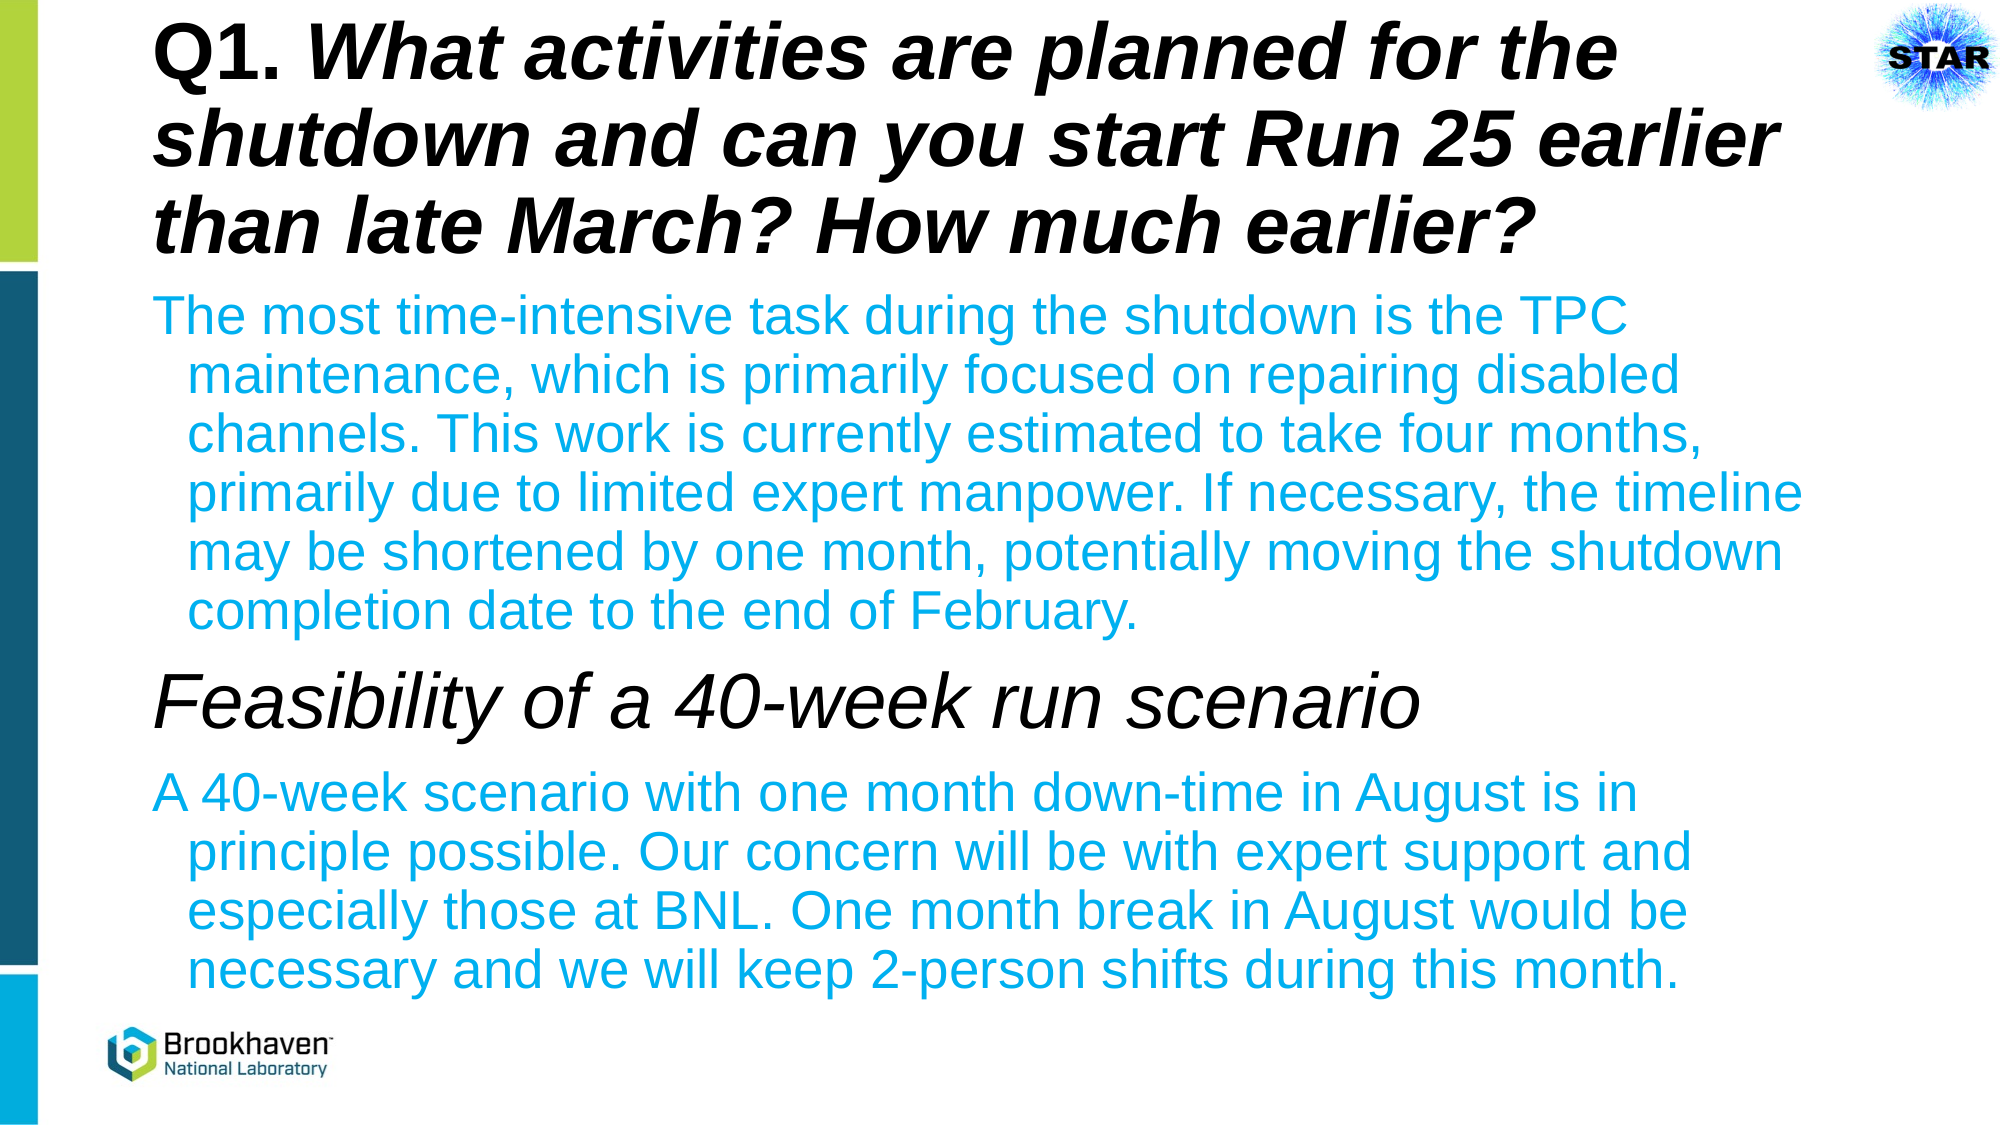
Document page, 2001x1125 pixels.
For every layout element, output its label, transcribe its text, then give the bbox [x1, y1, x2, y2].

picture [0, 0, 2001, 1125]
title Q1. What activities are planned for the shutdown and can you start Run 25 earlier than late March? How much earlier? [137, 0, 1863, 279]
list The most time-intensive task during the shutdown is the TPC maintenance, which is primarily focused on repairing disabled channels. This work is currently estimated to take four months, primarily due to limited expert manpower. If necessary, the timeline may be shortened by one month, potentially moving the shutdown completion date to the end of February. Feasibility of a 40-week run scenario A 40-week scenario with one month down-time in August is in principle possible. Our concern will be with expert support and especially those at BNL. One month break in August would be necessary and we will keep 2-person shifts during this month. [137, 279, 1863, 1014]
